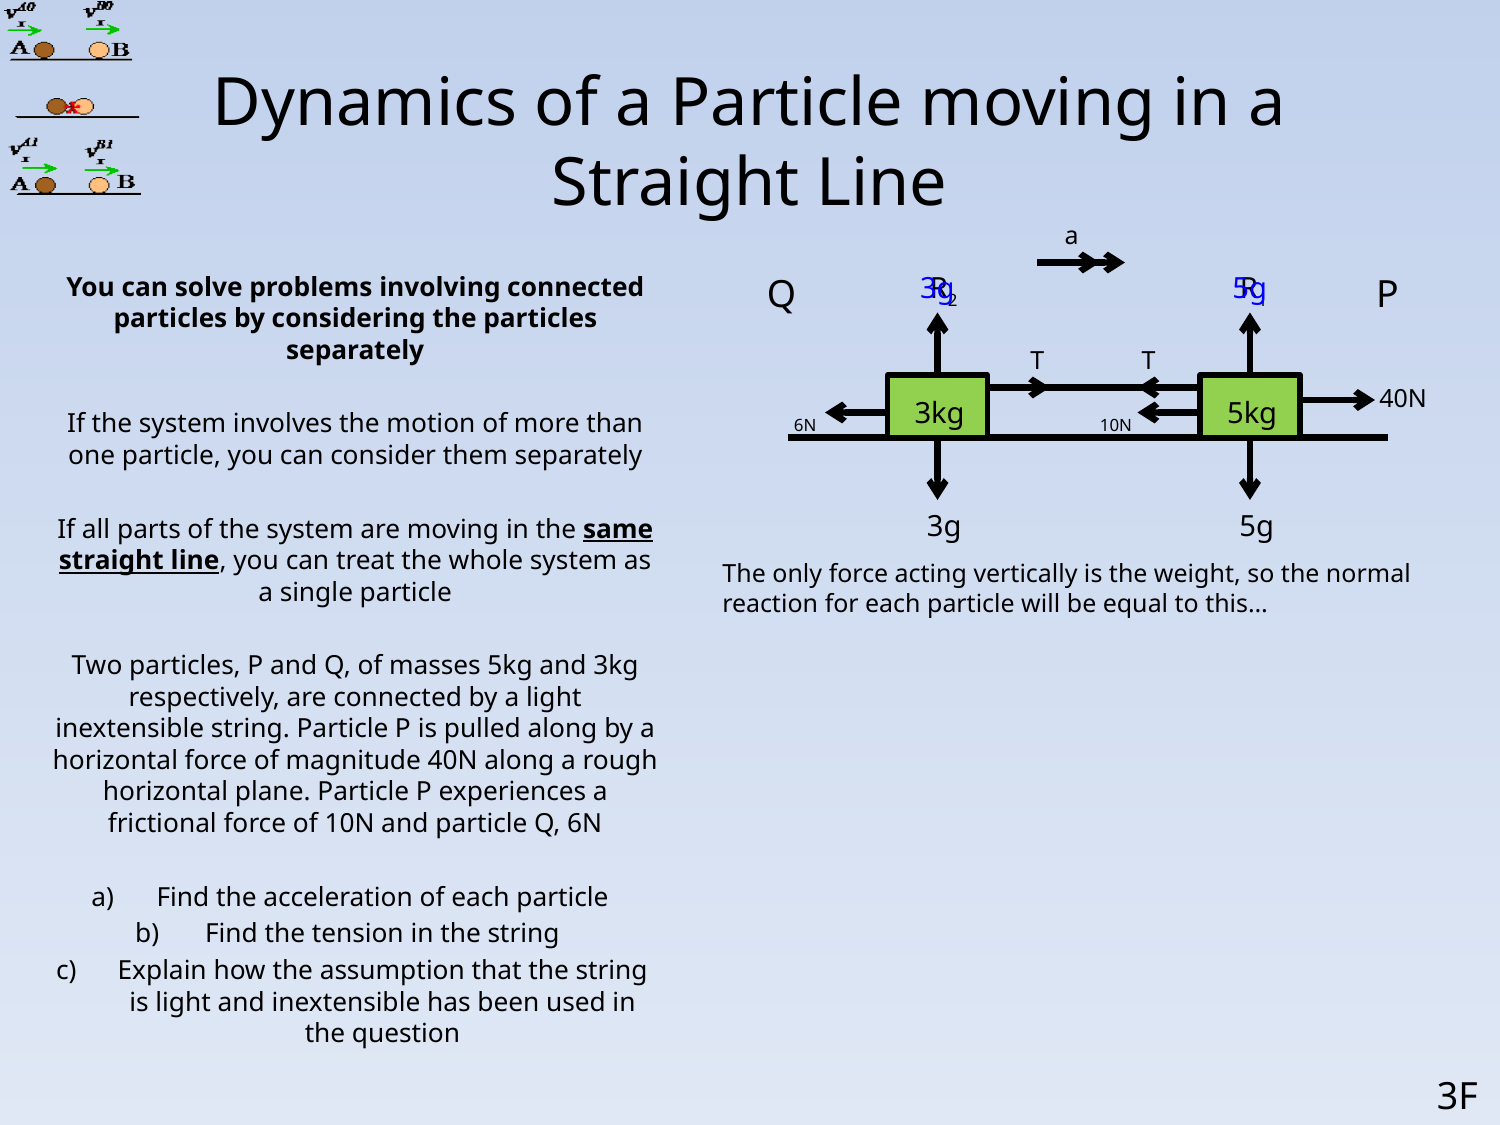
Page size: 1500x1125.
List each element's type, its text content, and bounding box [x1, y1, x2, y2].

text_box Q [752, 262, 812, 323]
text_box 3g [912, 499, 977, 549]
text_box 3g [899, 262, 975, 313]
text_box 5kg [1212, 387, 1293, 436]
text_box T [1126, 337, 1171, 383]
text_box R2 [912, 313, 937, 317]
picture [4, 1, 141, 195]
text_box The only force acting vertically is the weight, so the normal reaction for each particle will be equal to this… [707, 549, 1496, 625]
text_box T [1084, 388, 1148, 395]
text_box 3kg [899, 387, 980, 436]
text_box [1198, 373, 1302, 436]
text_box 10N [1084, 396, 1148, 436]
text_box 6N [778, 387, 832, 442]
text_box P [1361, 262, 1414, 323]
text_box T [1012, 337, 1063, 383]
text_box 5g [1212, 262, 1288, 313]
title Dynamics of a Particle moving in a Straight Line [75, 45, 1425, 233]
text_box R2 [938, 313, 975, 317]
text_box R1 [1224, 313, 1249, 317]
text_box [885, 373, 989, 436]
text_box 3F [1422, 1064, 1493, 1125]
text_box 40N [1364, 375, 1442, 420]
text_box R1 [1251, 313, 1283, 317]
text_box 5g [1224, 499, 1289, 549]
text_box a [1049, 212, 1094, 258]
list You can solve problems involving connected particles by considering the particles separately If the system involves the motion of more than one particle, you can consider them separately If all parts of the system are moving in the same straight line, you can treat the whole system as a single particle Two particles, P and Q, of masses 5kg and 3kg respectively, are connected by a light inextensible string. Particle P is pulled along by a horizontal force of magnitude 40N along a rough horizontal plane. Particle P experiences a frictional force of 10N and particle Q, 6N Find the acceleration of each particle Find the tension in the string Explain how the assumption that the string is light and inextensible has been used in the question [37, 262, 673, 1058]
